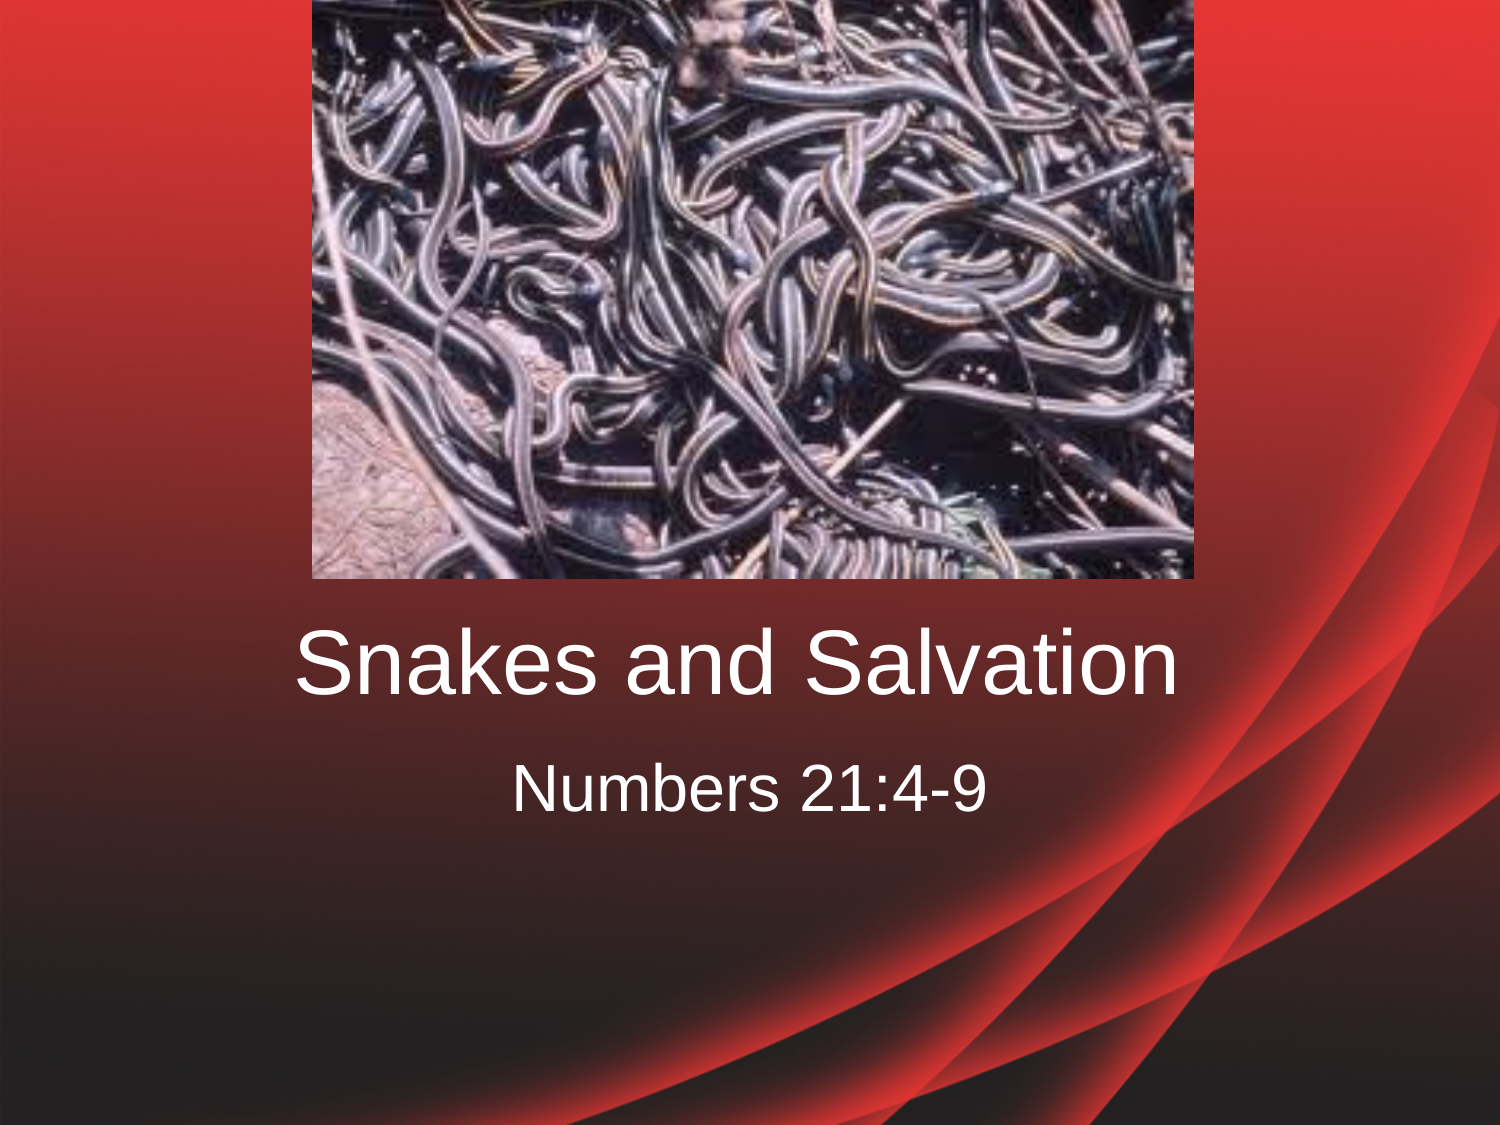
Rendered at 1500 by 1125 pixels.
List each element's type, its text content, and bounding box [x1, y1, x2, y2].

subtitle Numbers 21:4-9 [224, 737, 1276, 1026]
title Snakes and Salvation [99, 537, 1376, 779]
picture [0, 0, 1500, 1125]
